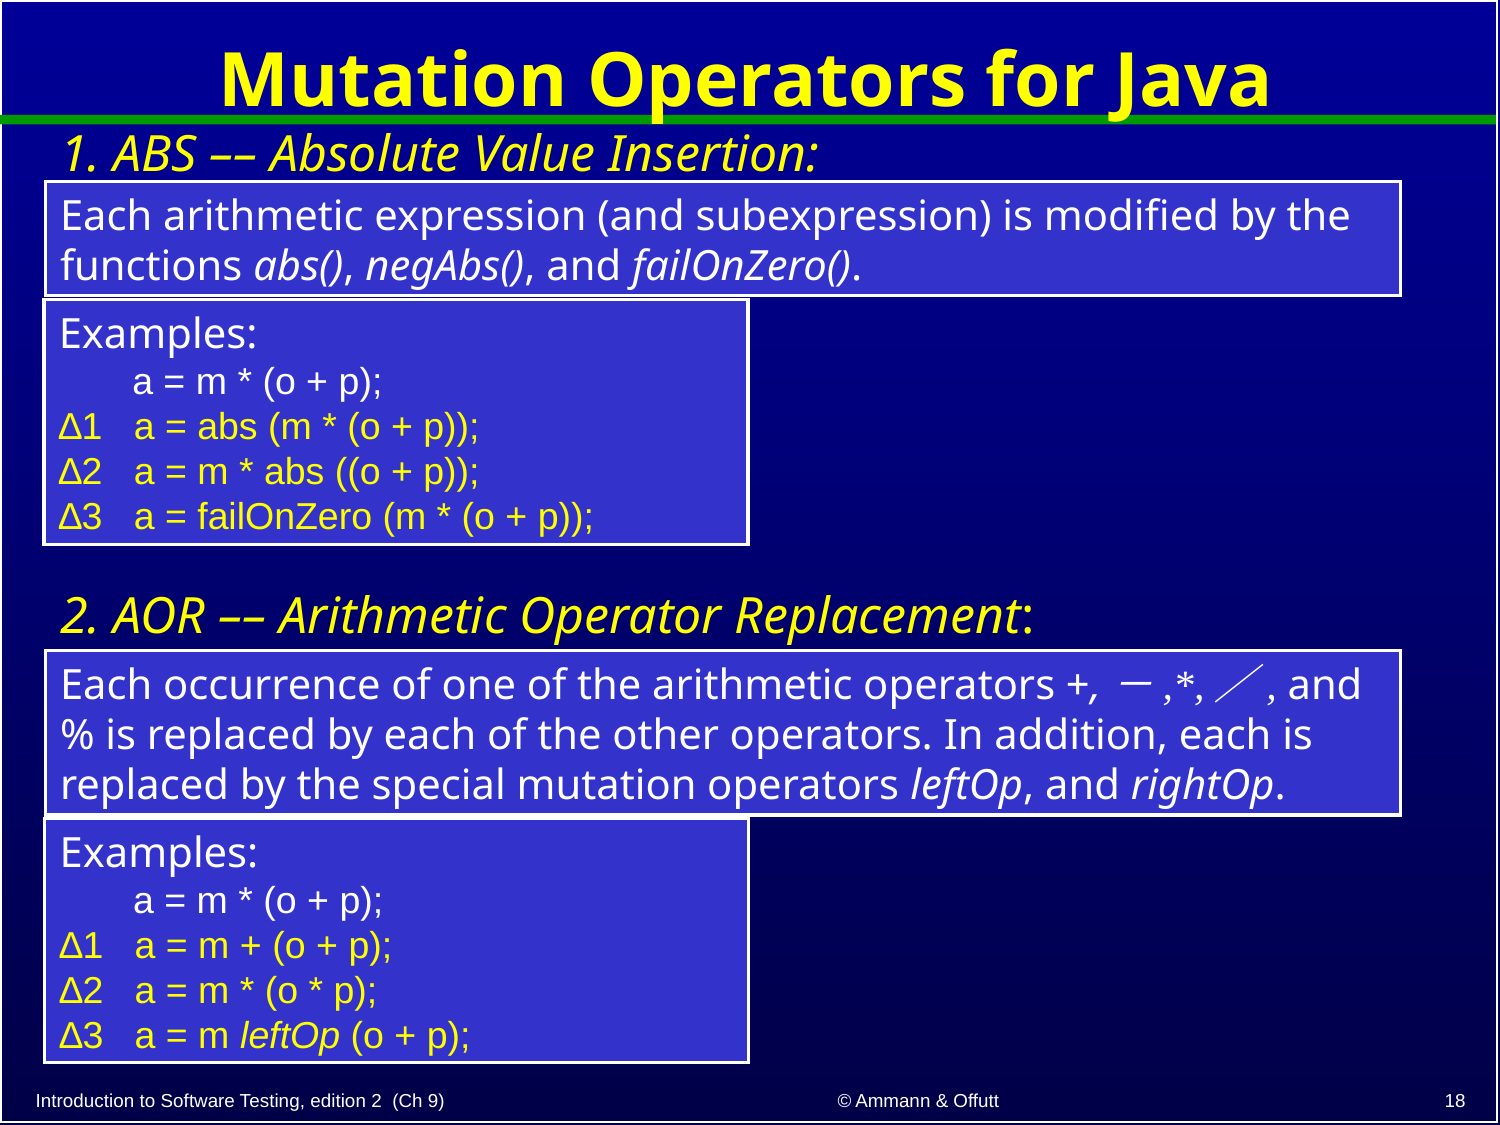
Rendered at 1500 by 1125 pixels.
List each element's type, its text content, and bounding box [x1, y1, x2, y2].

slide_number Introduction to Software Testing, edition 2 (Ch 9) [20, 1076, 660, 1120]
title Mutation Operators for Java [1, 15, 1492, 149]
text_box Examples: a = m * (o + p); ∆1 a = m + (o + p); ∆2 a = m * (o * p); ∆3 a = m leftOp (o + p); [44, 826, 749, 1063]
footer © Ammann & Offutt [680, 1075, 1156, 1120]
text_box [45, 114, 1401, 300]
text_box Examples: a = m * (o + p); ∆1 a = abs (m * (o + p)); ∆2 a = m * abs ((o + p)); ∆3 a = failOnZero (m * (o + p)); [43, 306, 749, 545]
slide_number 18 [1181, 1075, 1481, 1120]
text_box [45, 575, 1465, 819]
